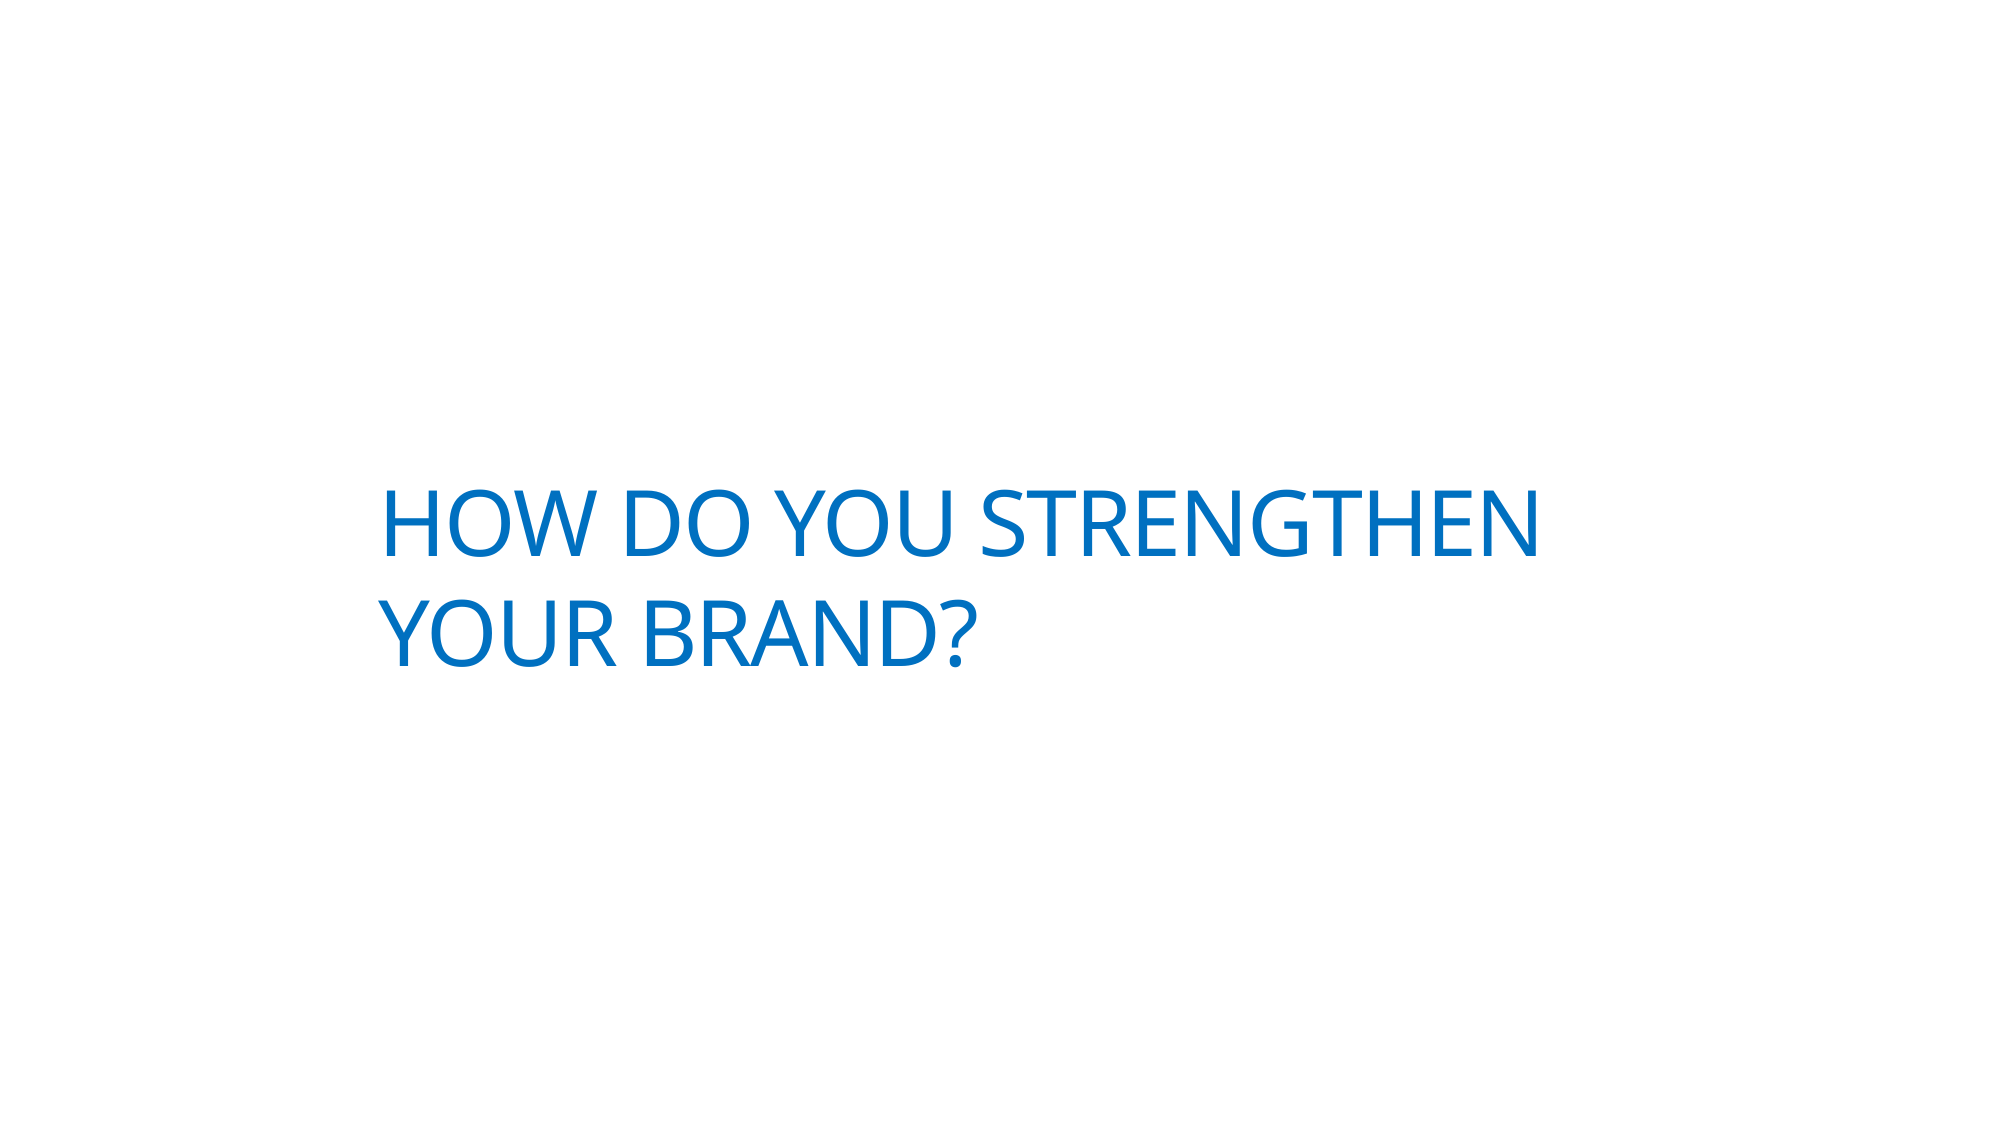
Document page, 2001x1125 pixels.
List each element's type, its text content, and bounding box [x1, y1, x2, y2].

text_box How Do You strengthen your brand? [363, 432, 1636, 693]
